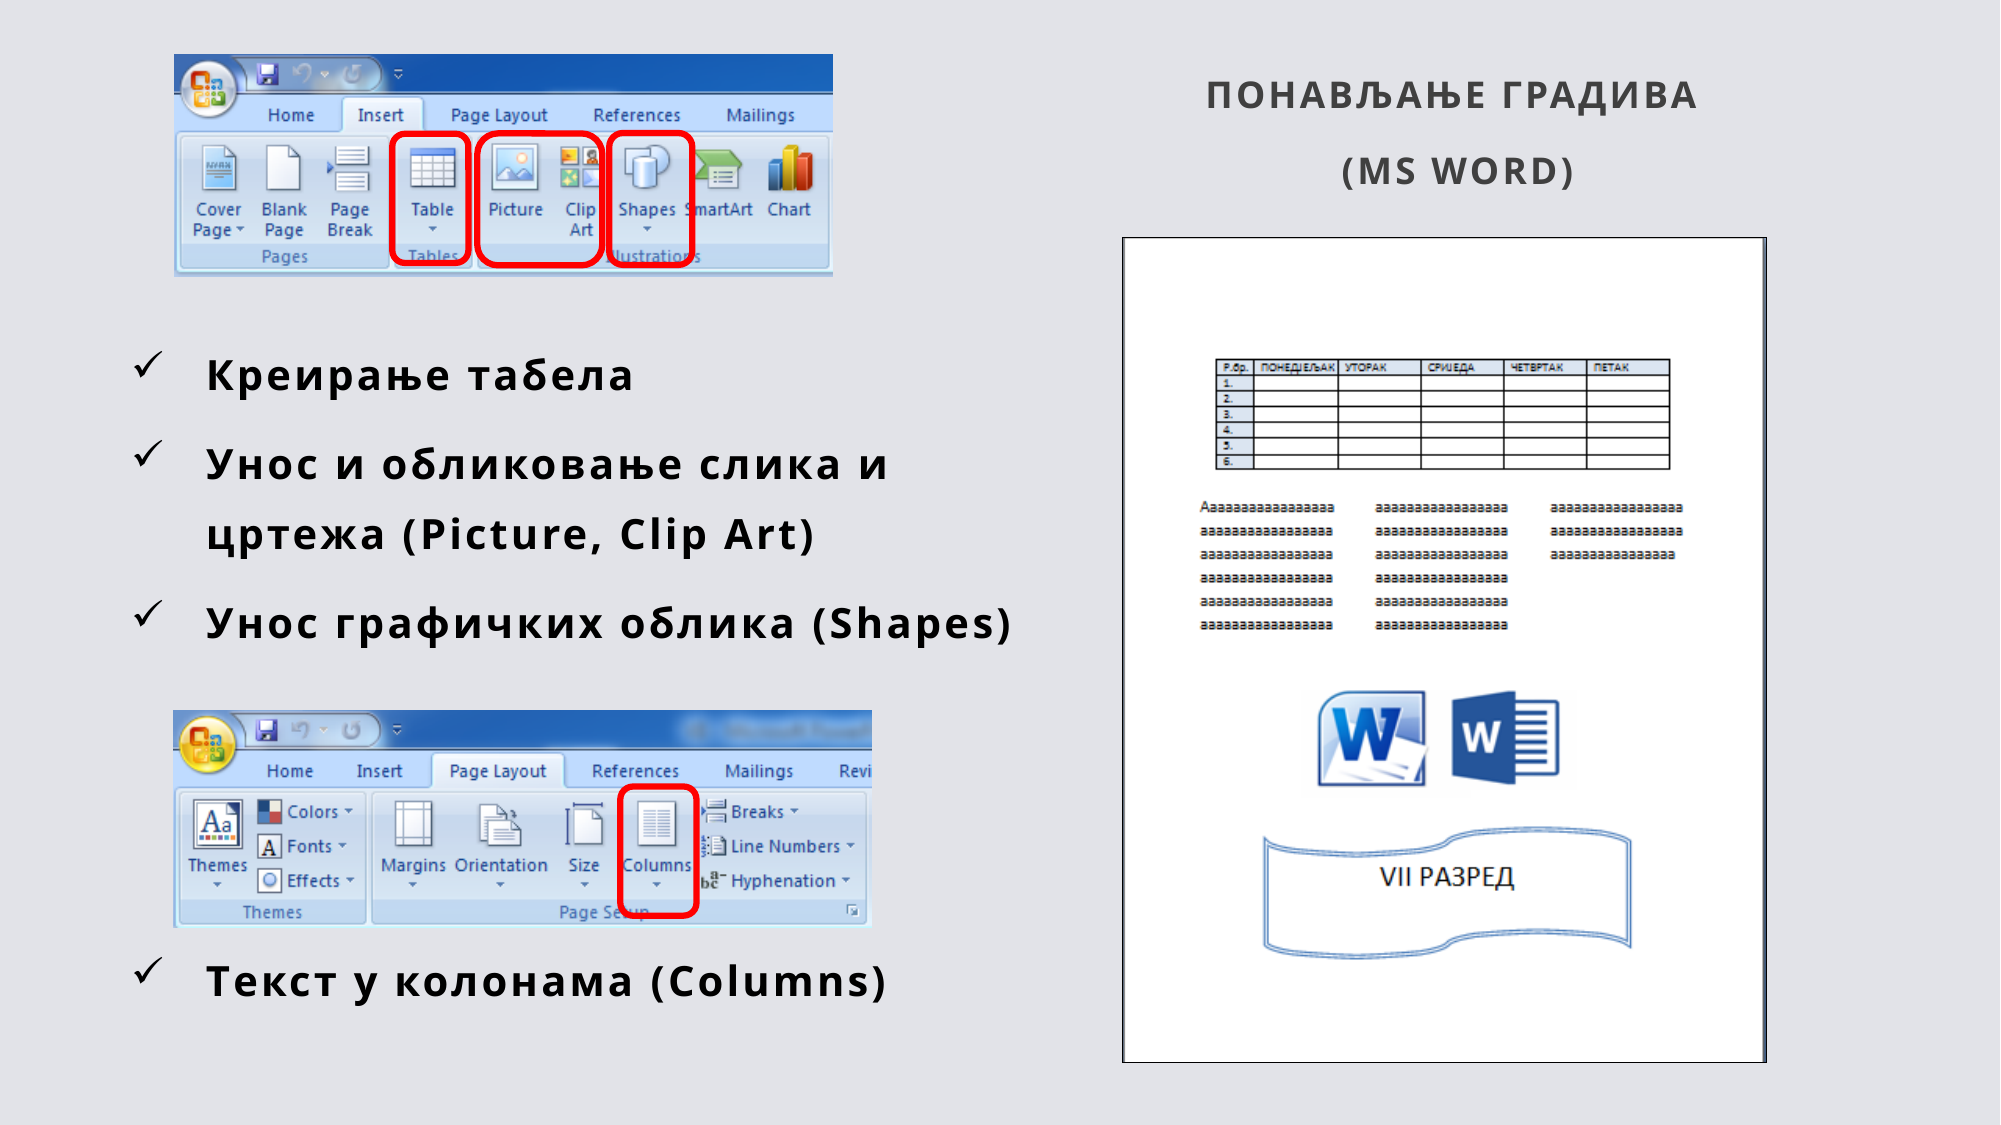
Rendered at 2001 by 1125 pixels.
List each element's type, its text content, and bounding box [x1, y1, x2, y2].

list ПОНАВЉАЊЕ ГРАДИВА (MS WORD) [915, 34, 2000, 208]
picture [172, 709, 872, 928]
picture [174, 54, 833, 277]
picture [1121, 237, 1767, 1063]
text_box Креирање табела Унос и обликовање слика и цртежа (Picture, Clip Art) Унос графичких облика (Shapes) Tекст у колонама (Columns) [112, 469, 1101, 1041]
